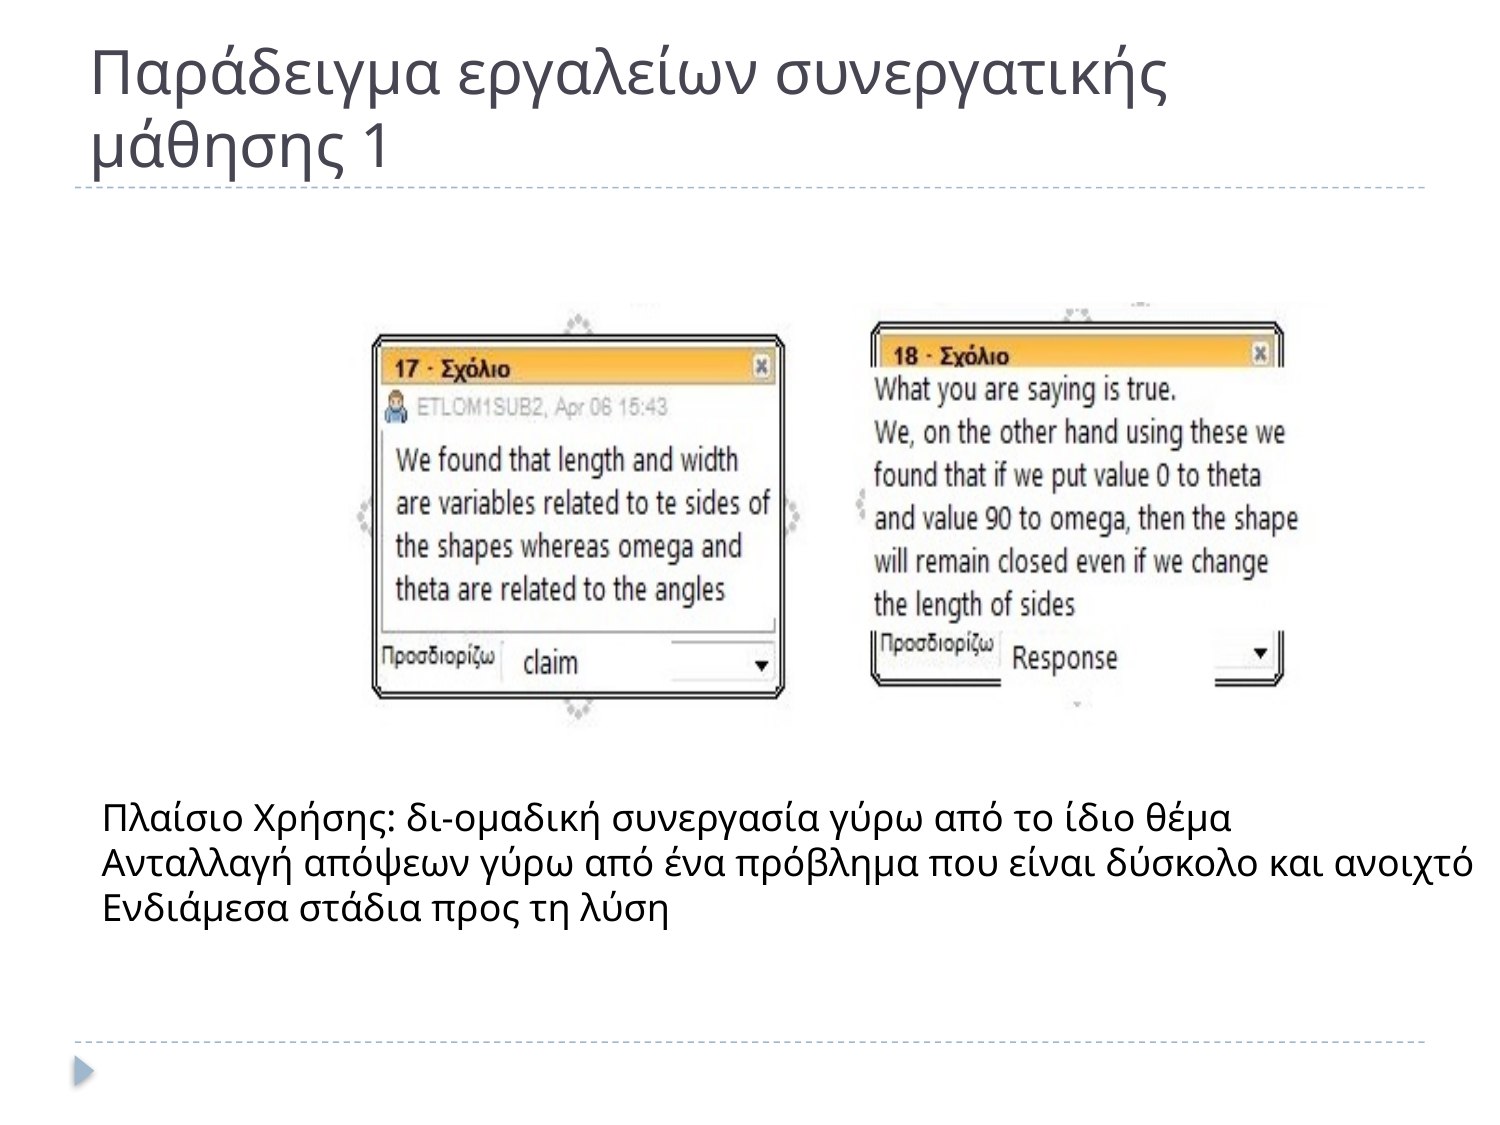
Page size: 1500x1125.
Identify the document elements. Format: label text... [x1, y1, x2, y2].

title Παράδειγμα εργαλείων συνεργατικής μάθησης 1 [75, 24, 1425, 188]
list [348, 302, 1329, 776]
text_box Πλαίσιο Χρήσης: δι-ομαδική συνεργασία γύρω από το ίδιο θέμα Ανταλλαγή απόψεων γύρω από ένα πρόβλημα που είναι δύσκολο και ανοιχτό Ενδιάμεσα στάδια προς τη λύση [86, 786, 1500, 982]
